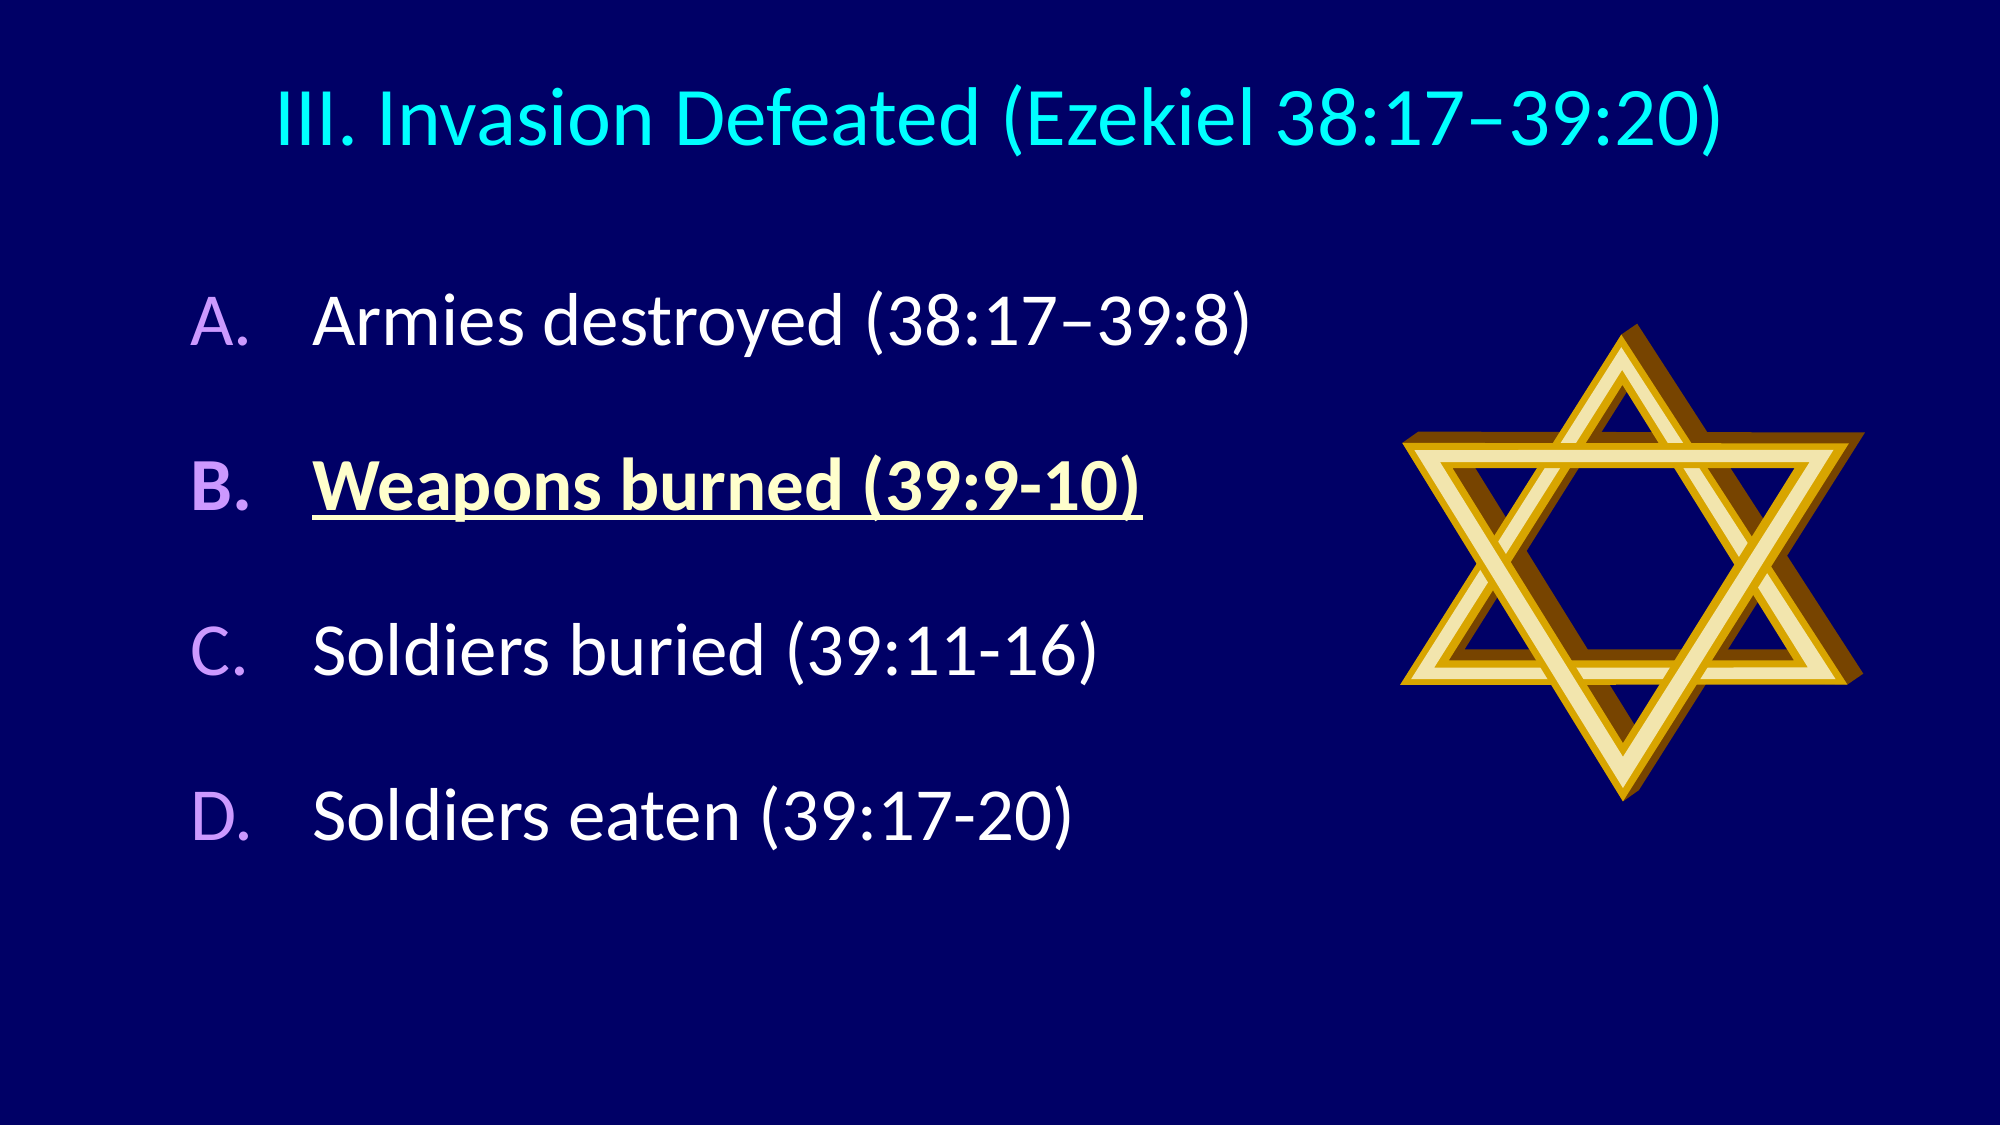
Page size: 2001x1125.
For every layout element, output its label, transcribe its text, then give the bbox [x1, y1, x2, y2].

picture [1399, 323, 1866, 802]
title III. Invasion Defeated (Ezekiel 38:17‒39:20) [225, 37, 1775, 188]
list Armies destroyed (38:17‒39:8) Weapons burned (39:9-10) Soldiers buried (39:11-16) Soldiers eaten (39:17-20) [174, 262, 1483, 888]
